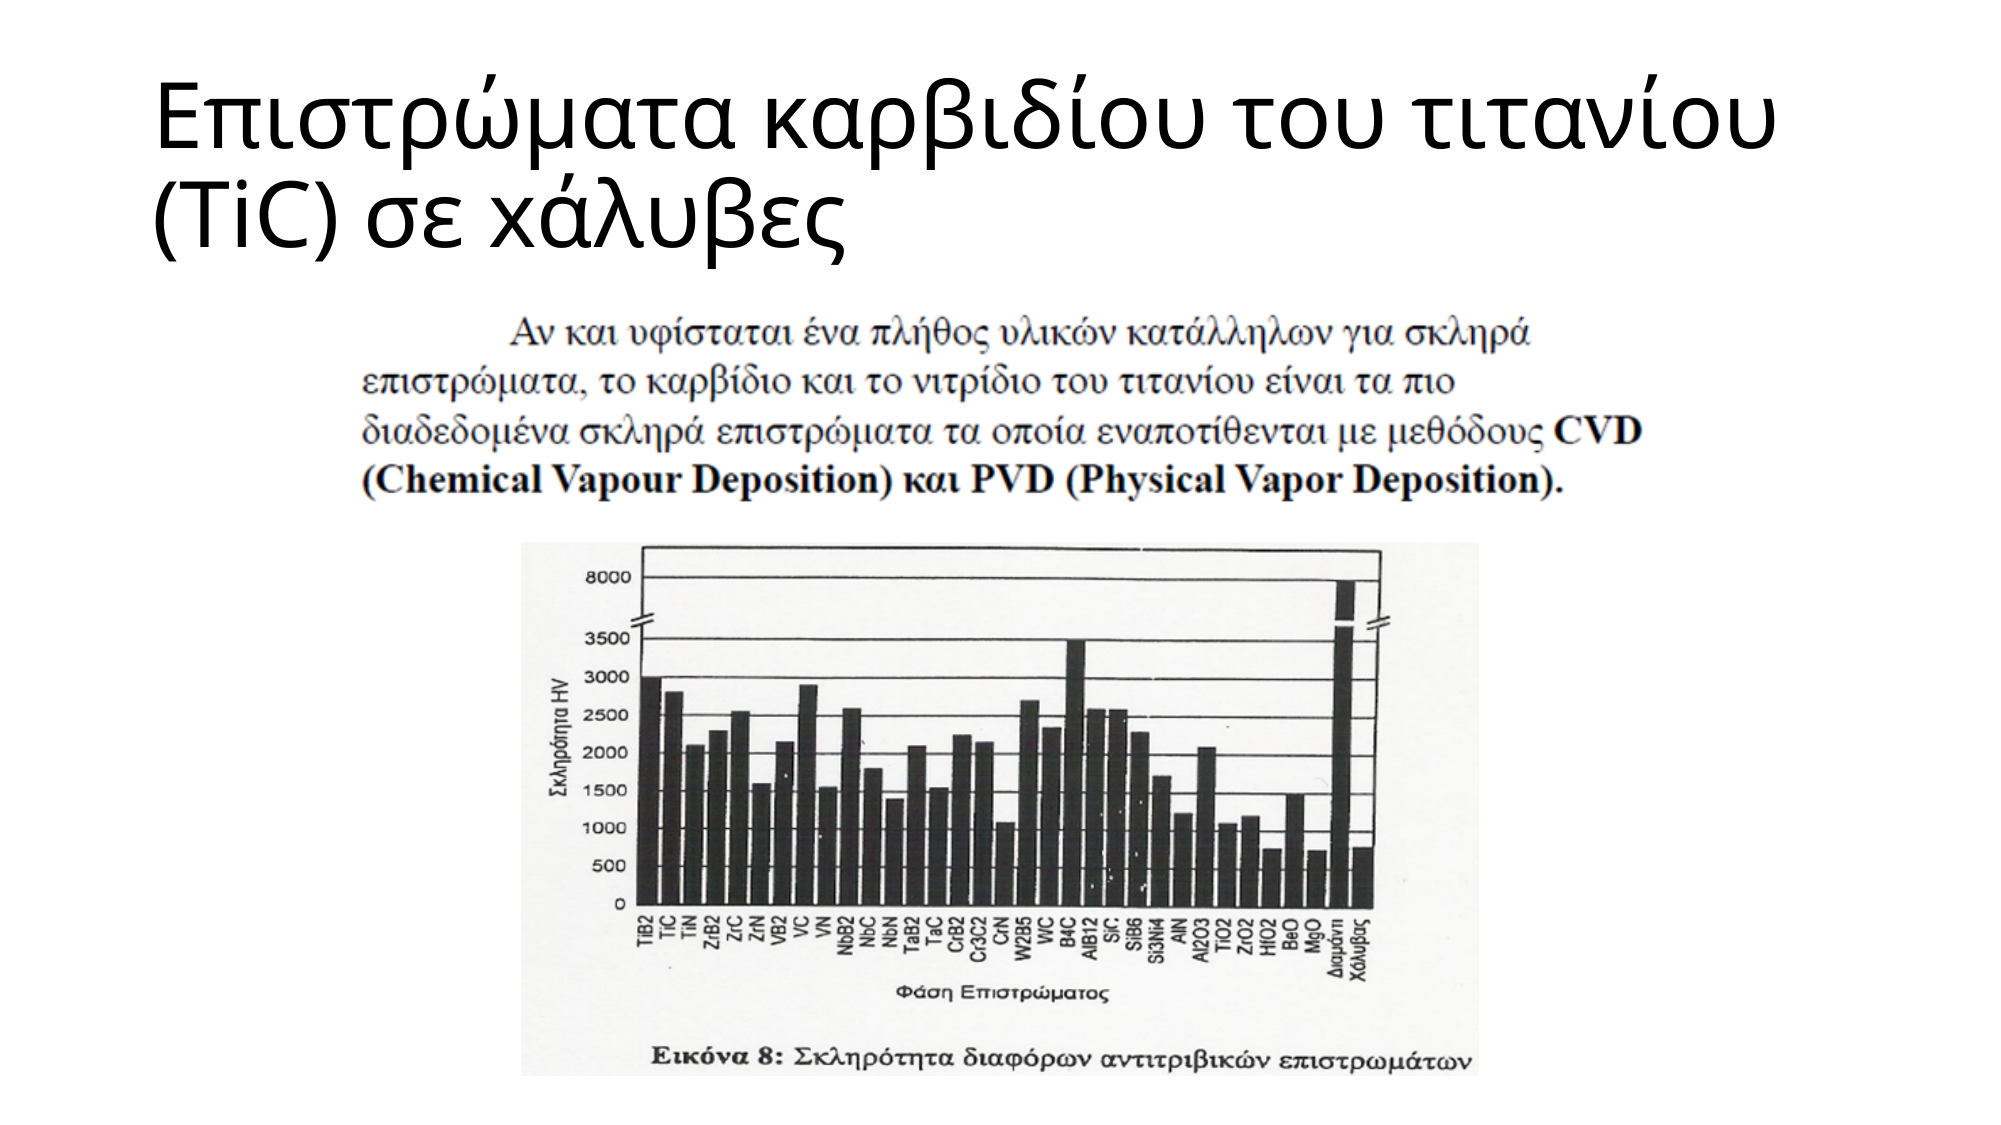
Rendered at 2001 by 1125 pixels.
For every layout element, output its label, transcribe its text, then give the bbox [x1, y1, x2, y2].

picture [521, 542, 1479, 1076]
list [351, 314, 1649, 505]
title Επιστρώματα καρβιδίου του τιτανίου (TiC) σε xάλυβες [137, 59, 1863, 278]
